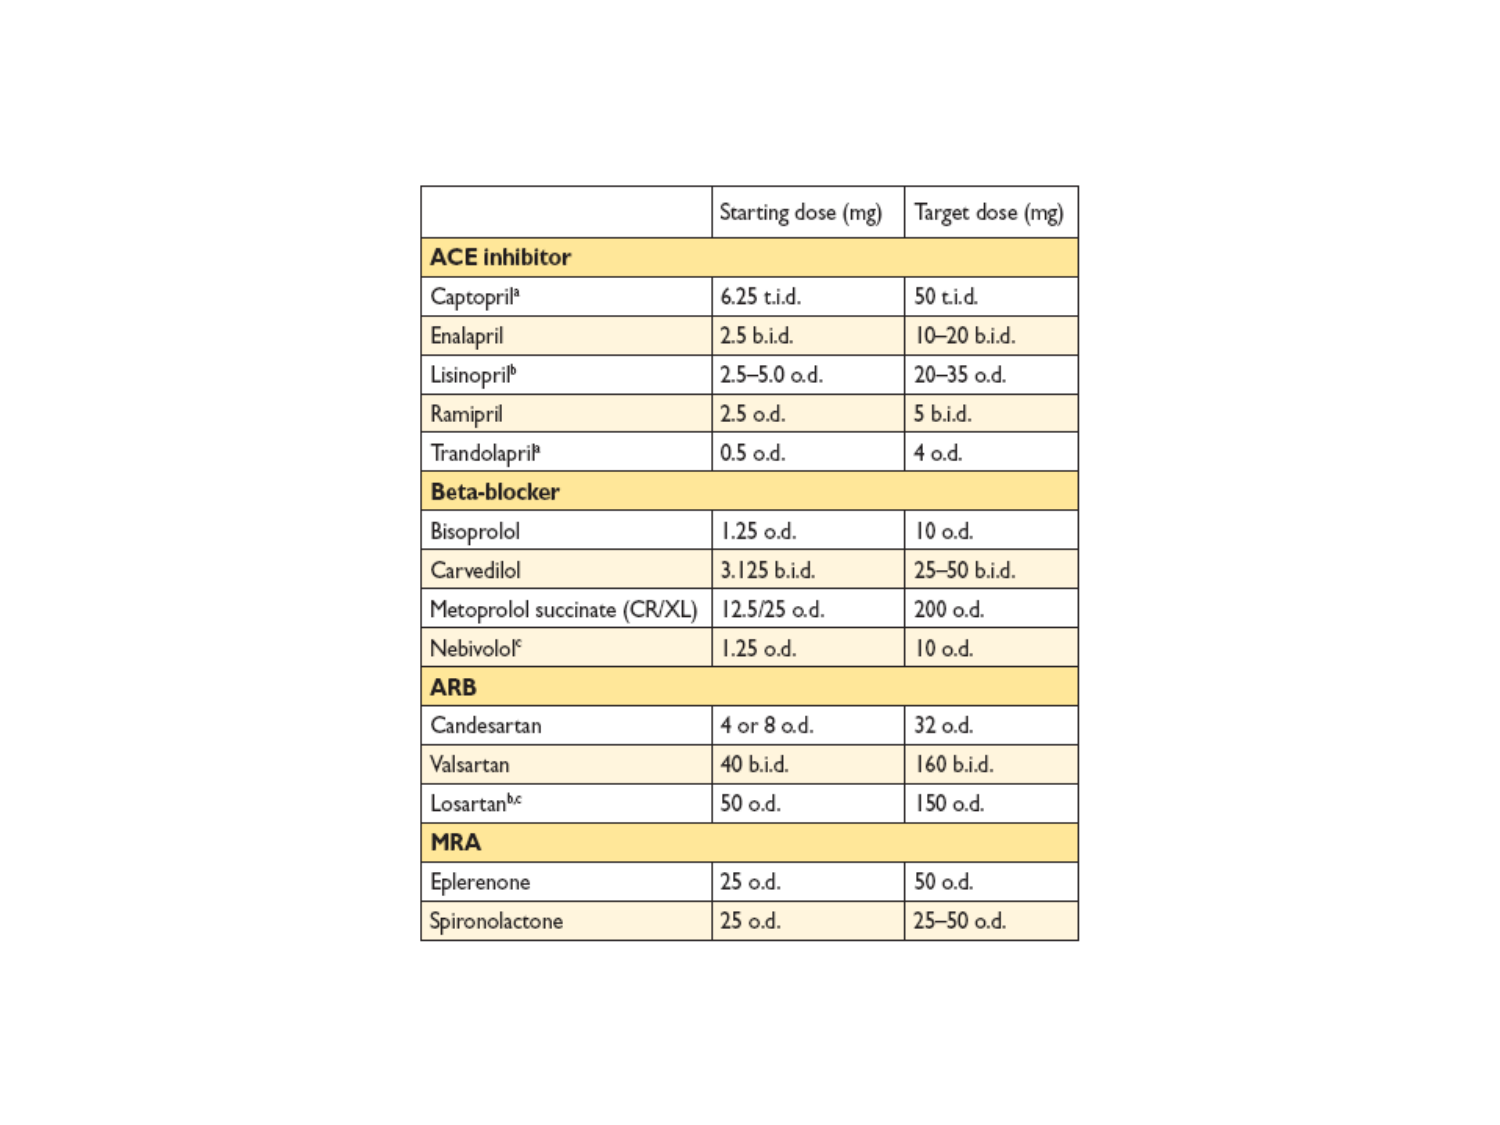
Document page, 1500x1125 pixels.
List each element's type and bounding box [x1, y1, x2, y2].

picture [419, 181, 1081, 944]
